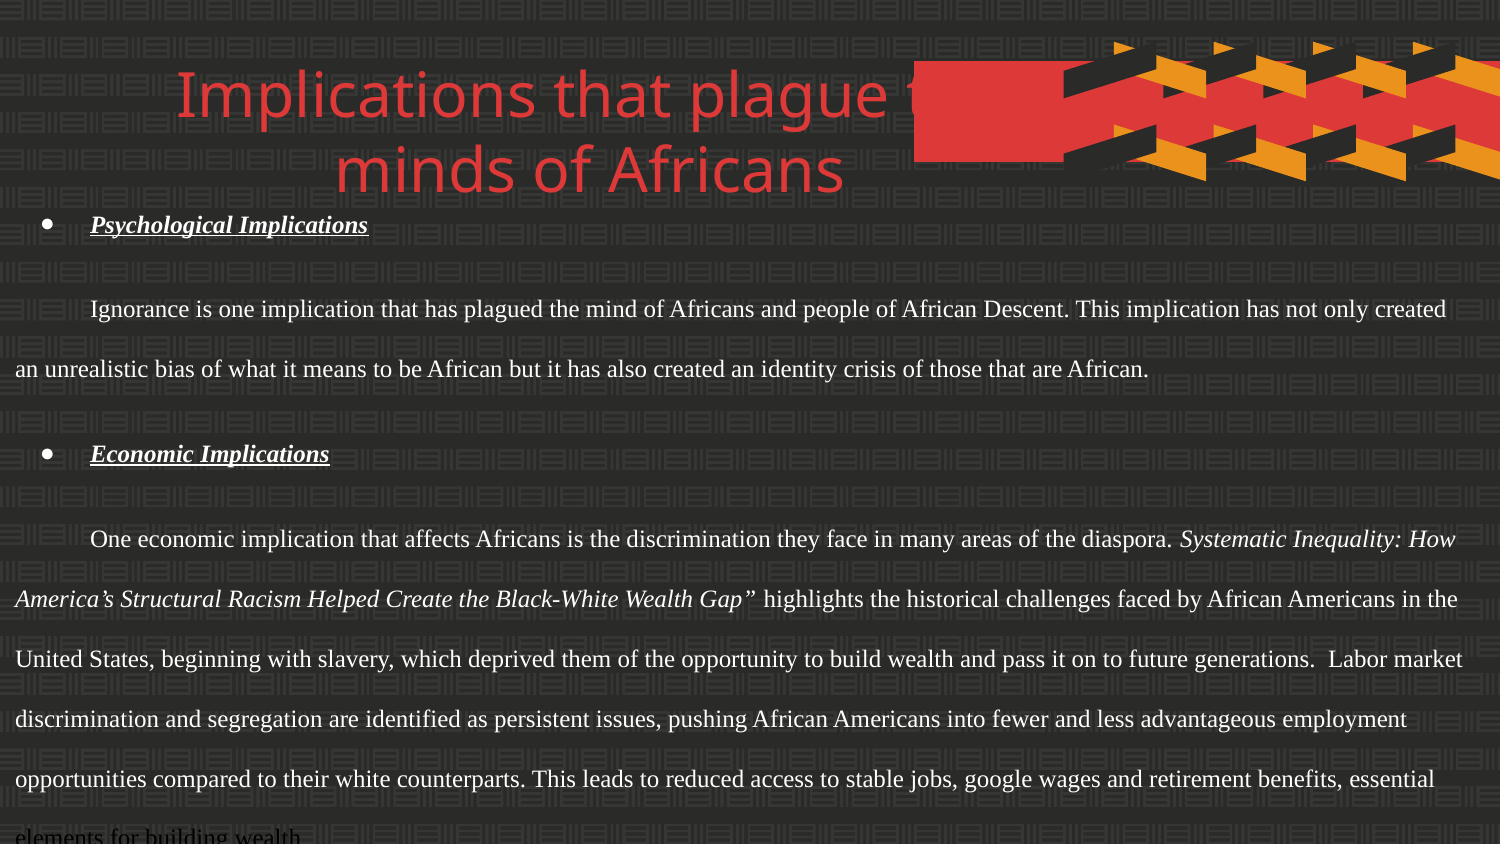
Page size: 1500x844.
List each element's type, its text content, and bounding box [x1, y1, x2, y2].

list Psychological Implications Ignorance is one implication that has plagued the mind of Africans and people of African Descent. This implication has not only created an unrealistic bias of what it means to be African but it has also created an identity crisis of those that are African. Economic Implications One economic implication that affects Africans is the discrimination they face in many areas of the diaspora. Systematic Inequality: How America’s Structural Racism Helped Create the Black-White Wealth Gap” highlights the historical challenges faced by African Americans in the United States, beginning with slavery, which deprived them of the opportunity to build wealth and pass it on to future generations. Labor market discrimination and segregation are identified as persistent issues, pushing African Americans into fewer and less advantageous employment opportunities compared to their white counterparts. This leads to reduced access to stable jobs, google wages and retirement benefits, essential elements for building wealth [0, 163, 1485, 681]
title Implications that plague the minds of Africans [95, 40, 1079, 140]
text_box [1084, 17, 1485, 206]
